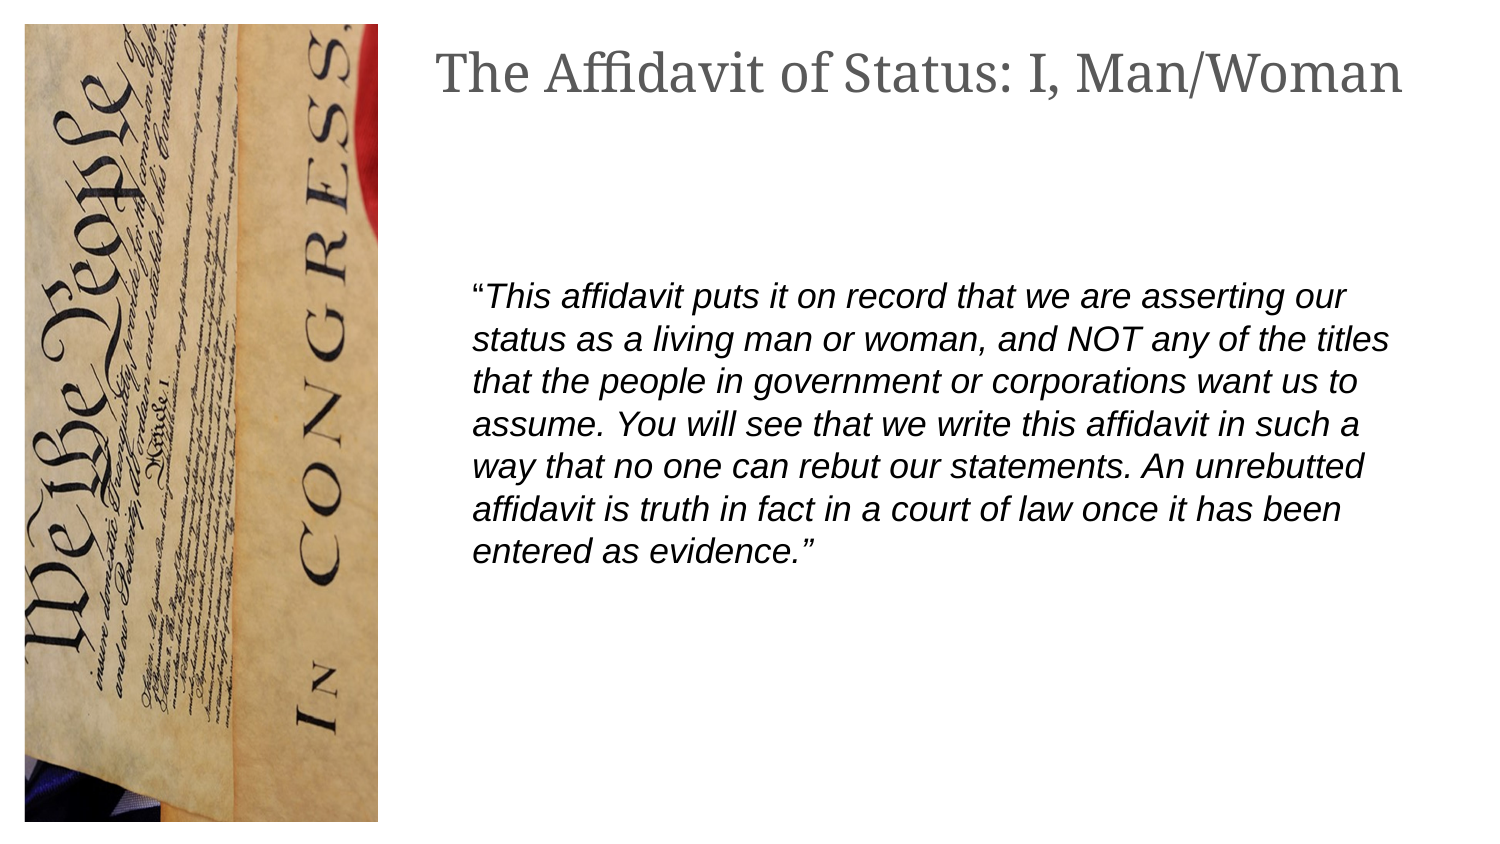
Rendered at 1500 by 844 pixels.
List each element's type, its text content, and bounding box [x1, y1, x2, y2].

picture [0, 25, 601, 821]
text_box “This affidavit puts it on record that we are asserting our status as a living man or woman, and NOT any of the titles that the people in government or corporations want us to assume. You will see that we write this affidavit in such a way that no one can rebut our statements. An unrebutted affidavit is truth in fact in a court of law once it has been entered as evidence.” [605, 258, 1416, 586]
subtitle The Affidavit of Status: I, Man/Woman [400, 23, 1454, 133]
